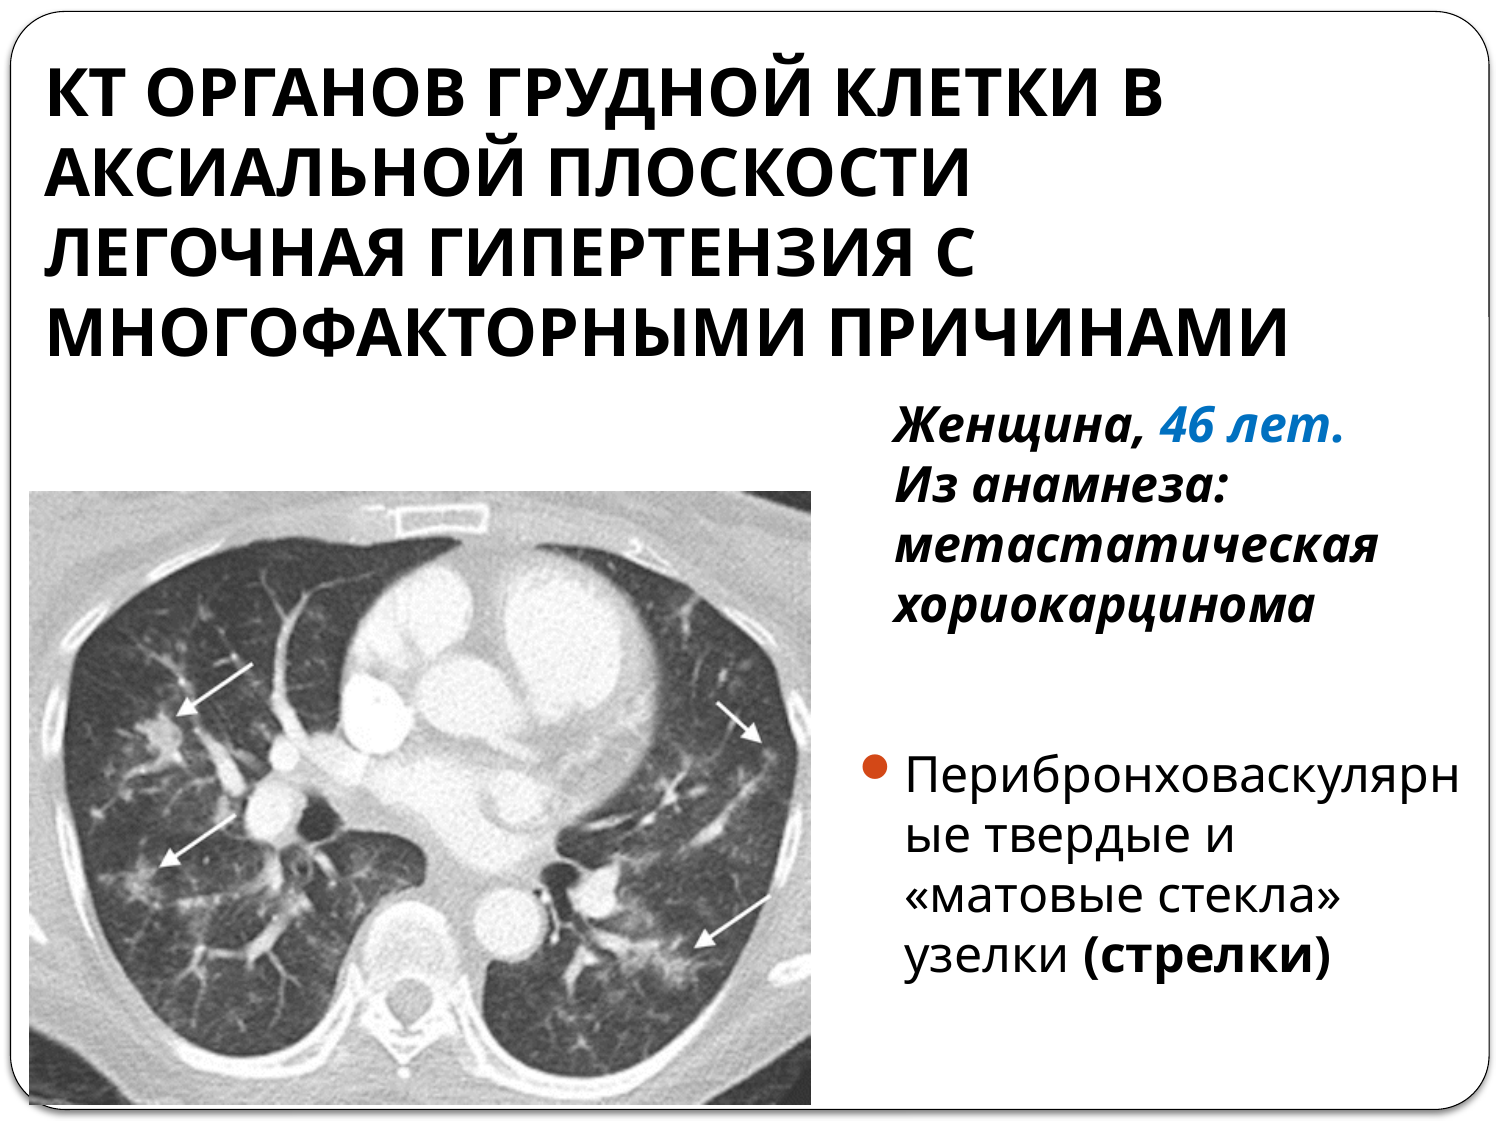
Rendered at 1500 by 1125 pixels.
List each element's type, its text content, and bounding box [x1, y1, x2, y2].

picture [29, 491, 811, 1105]
text_box Женщина, 46 лет. Из анамнеза: метастатическая хориокарцинома [879, 385, 1459, 640]
list Перибронховаскулярные твердые и «матовые стекла» узелки (стрелки) [844, 735, 1500, 1125]
text_box КТ ОРГАНОВ ГРУДНОЙ КЛЕТКИ В АКСИАЛЬНОЙ ПЛОСКОСТИ ЛЕГОЧНАЯ ГИПЕРТЕНЗИЯ С МНОГОФАКТОРНЫМИ ПРИЧИНАМИ [29, 42, 1471, 378]
